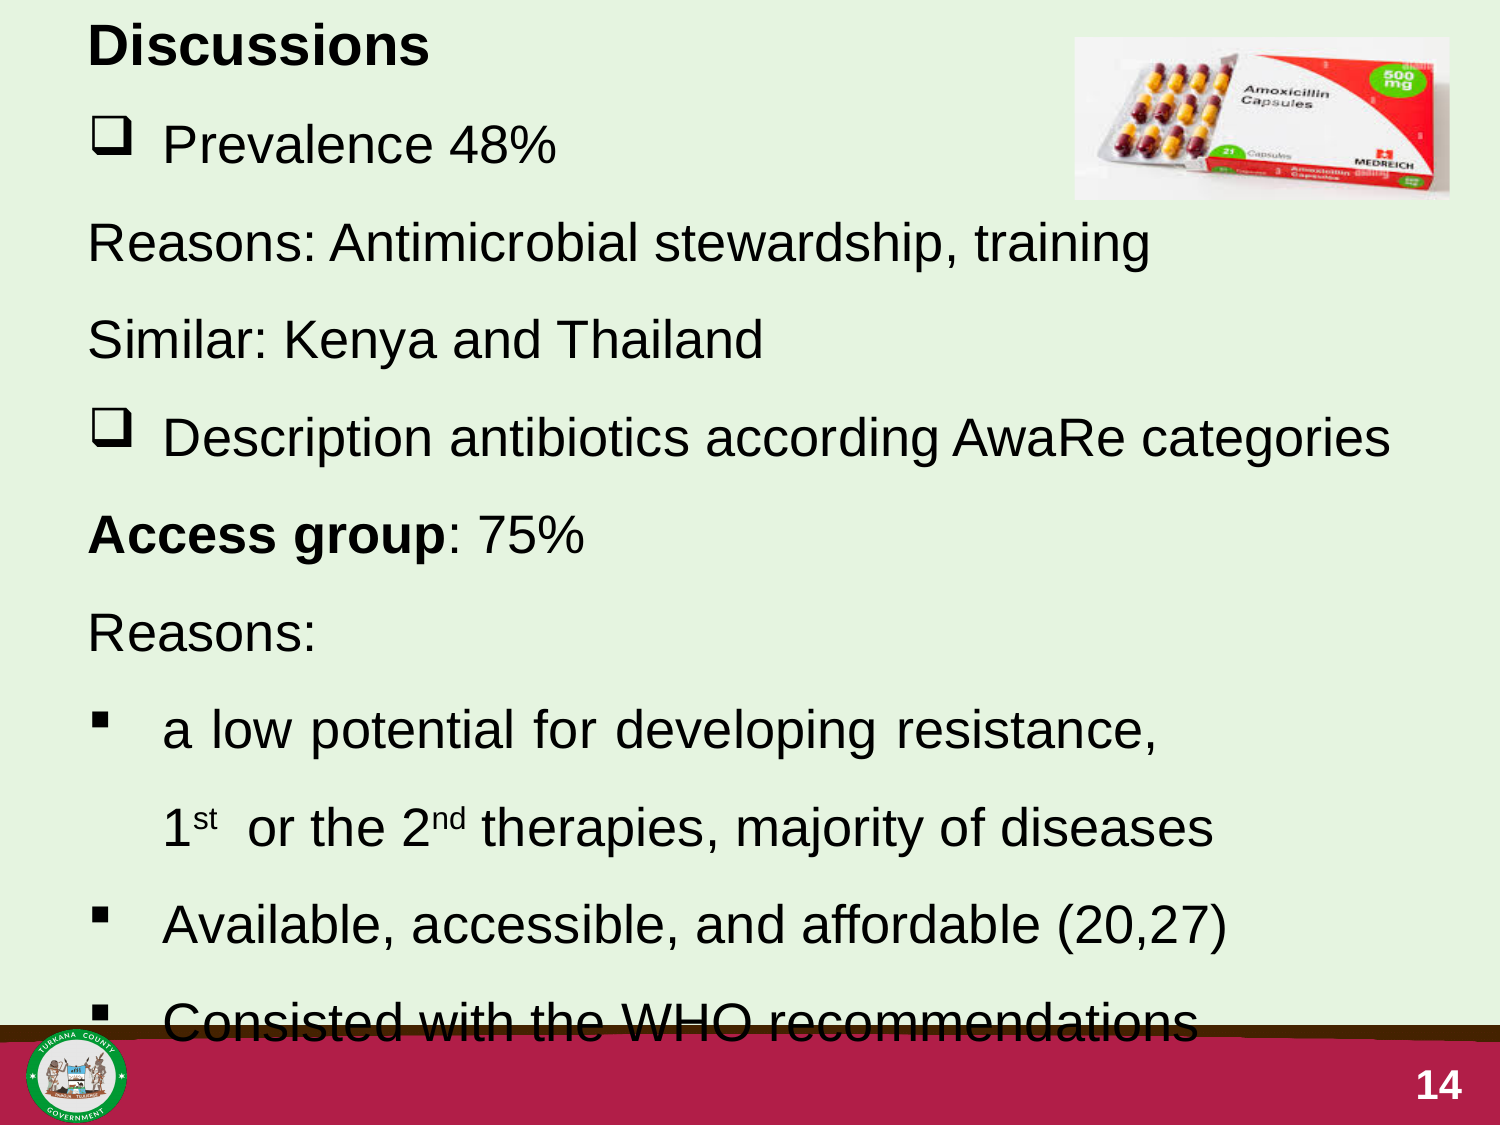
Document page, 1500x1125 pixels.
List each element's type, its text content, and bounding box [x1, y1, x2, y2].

text_box Discussions Prevalence 48% Reasons: Antimicrobial stewardship, training Similar: Kenya and Thailand Description antibiotics according AwaRe categories Access group: 75% Reasons: a low potential for developing resistance, 1st or the 2nd therapies, majority of diseases Available, accessible, and affordable (20,27) Consisted with the WHO recommendations [73, 0, 1449, 1060]
slide_number 14 [1352, 1052, 1477, 1113]
picture [0, 1025, 1500, 1125]
picture [1074, 37, 1450, 200]
